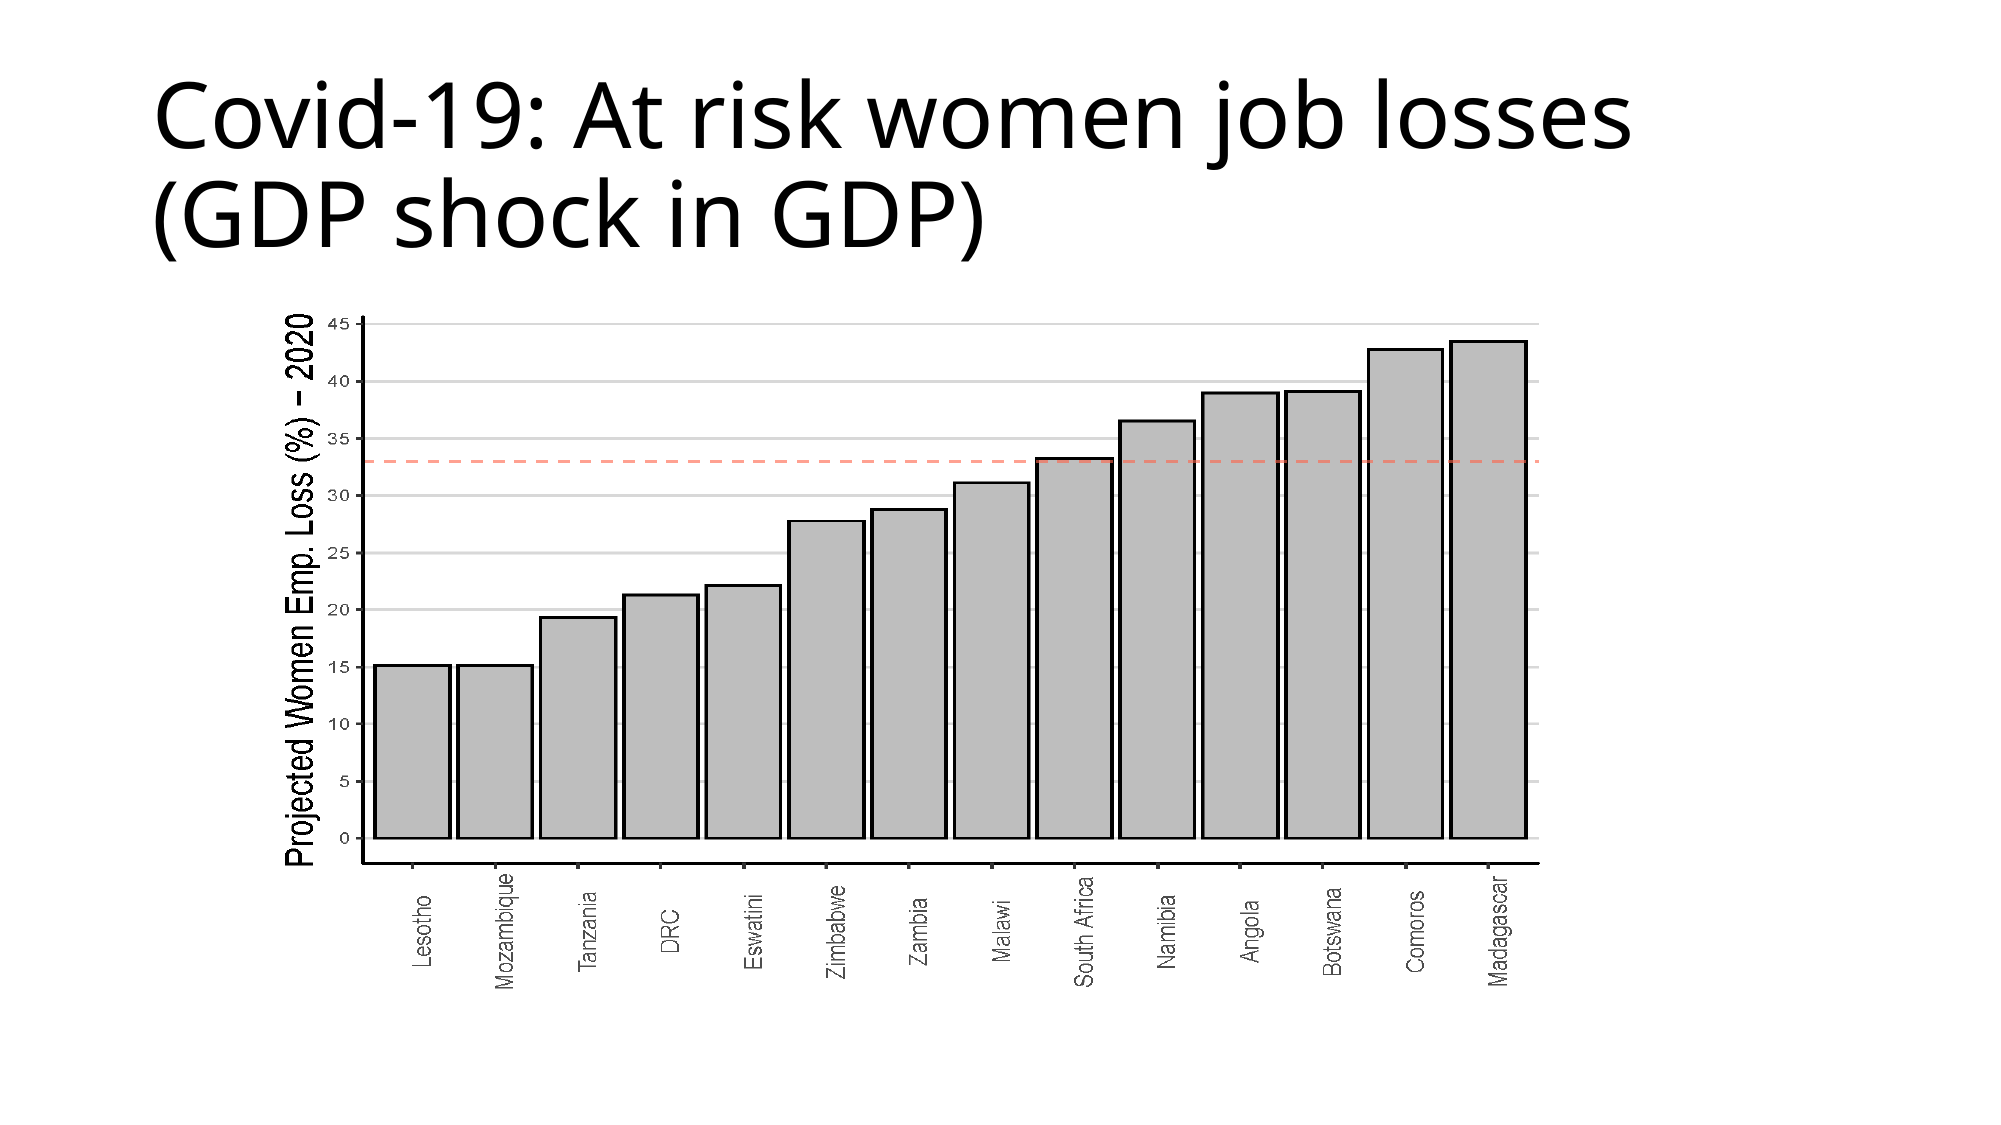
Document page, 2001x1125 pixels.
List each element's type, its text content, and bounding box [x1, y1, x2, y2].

picture [270, 299, 1552, 1036]
title Covid-19: At risk women job losses (GDP shock in GDP) [137, 59, 1863, 278]
